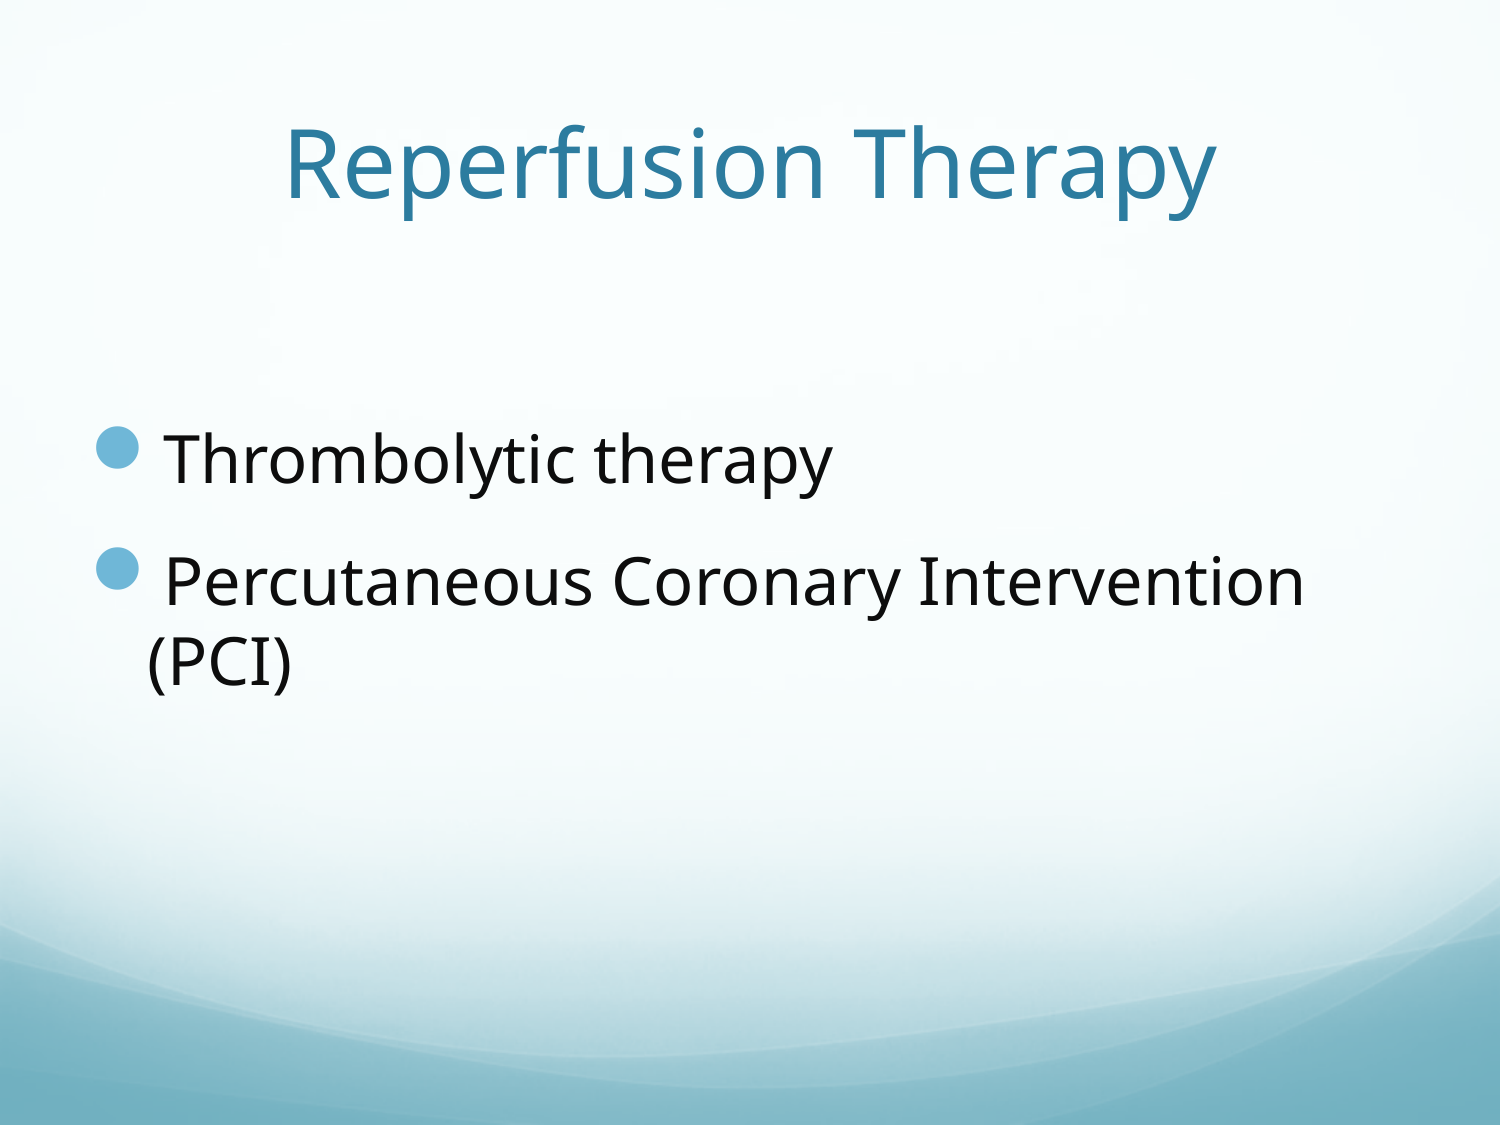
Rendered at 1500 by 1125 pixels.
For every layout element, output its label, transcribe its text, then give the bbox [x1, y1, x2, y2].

list Thrombolytic therapy Percutaneous Coronary Intervention (PCI) [75, 287, 1425, 963]
title Reperfusion Therapy [112, 37, 1388, 225]
